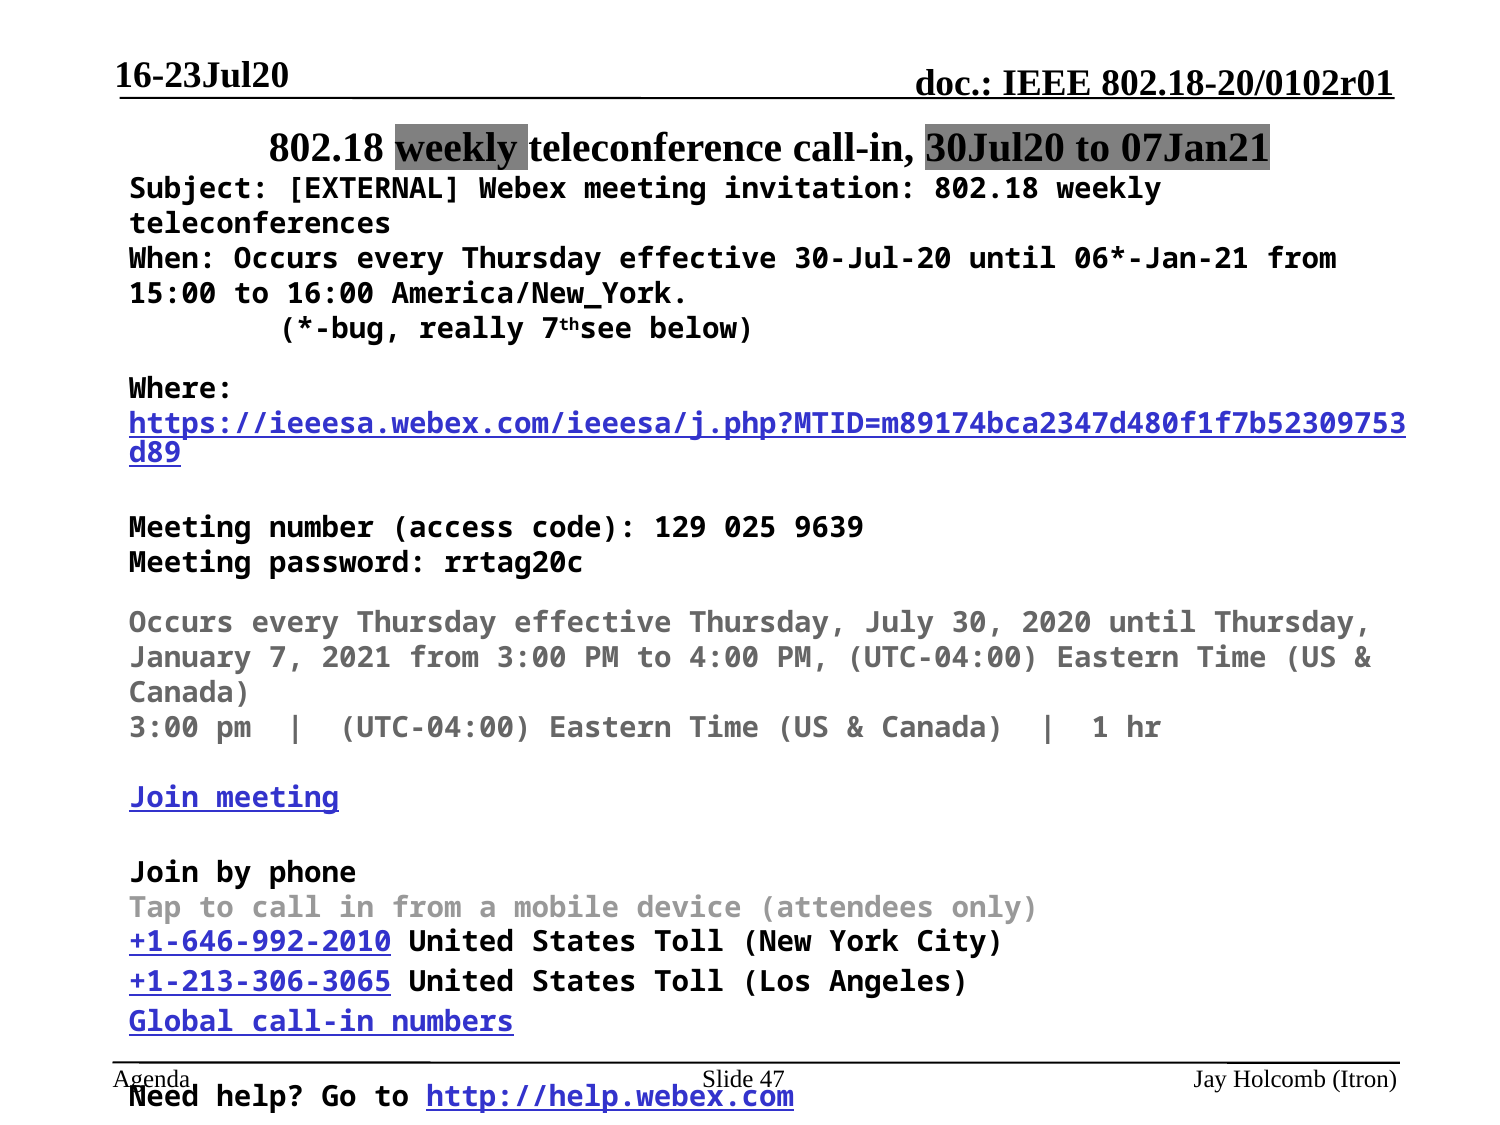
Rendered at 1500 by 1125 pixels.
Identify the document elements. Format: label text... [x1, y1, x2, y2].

footer Jay Holcomb (Itron) [874, 1063, 1398, 1093]
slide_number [114, 49, 478, 95]
text_box 802.18 weekly teleconference call-in, 30Jul20 to 07Jan21 Subject: [EXTERNAL] Webex meeting invitation: 802.18 weekly teleconferences When: Occurs every Thursday effective 30-Jul-20 until 06*-Jan-21 from 15:00 to 16:00 America/New_York. (*-bug, really 7thsee below) Where: https://ieeesa.webex.com/ieeesa/j.php?MTID=m89174bca2347d480f1f7b52309753d89 Meeting number (access code): 129 025 9639 Meeting password: rrtag20c Occurs every Thursday effective Thursday, July 30, 2020 until Thursday, January 7, 2021 from 3:00 PM to 4:00 PM, (UTC-04:00) Eastern Time (US & Canada) 3:00 pm | (UTC-04:00) Eastern Time (US & Canada) | 1 hr Join meeting Join by phone Tap to call in from a mobile device (attendees only) +1-646-992-2010 United States Toll (New York City) +1-213-306-3065 United States Toll (Los Angeles) Global call-in numbers Need help? Go to http://help.webex.com IMPORTANT NOTICE: Please note that this Webex service allows audio and other information sent during the session to be recorded, which may be discoverable in a legal matter. By joining this session, you automatically consent to such recordings. If you do not consent to being recorded, discuss your concerns with the host or do not join the session. [114, 112, 1425, 1063]
slide_number Slide 47 [687, 1063, 800, 1123]
